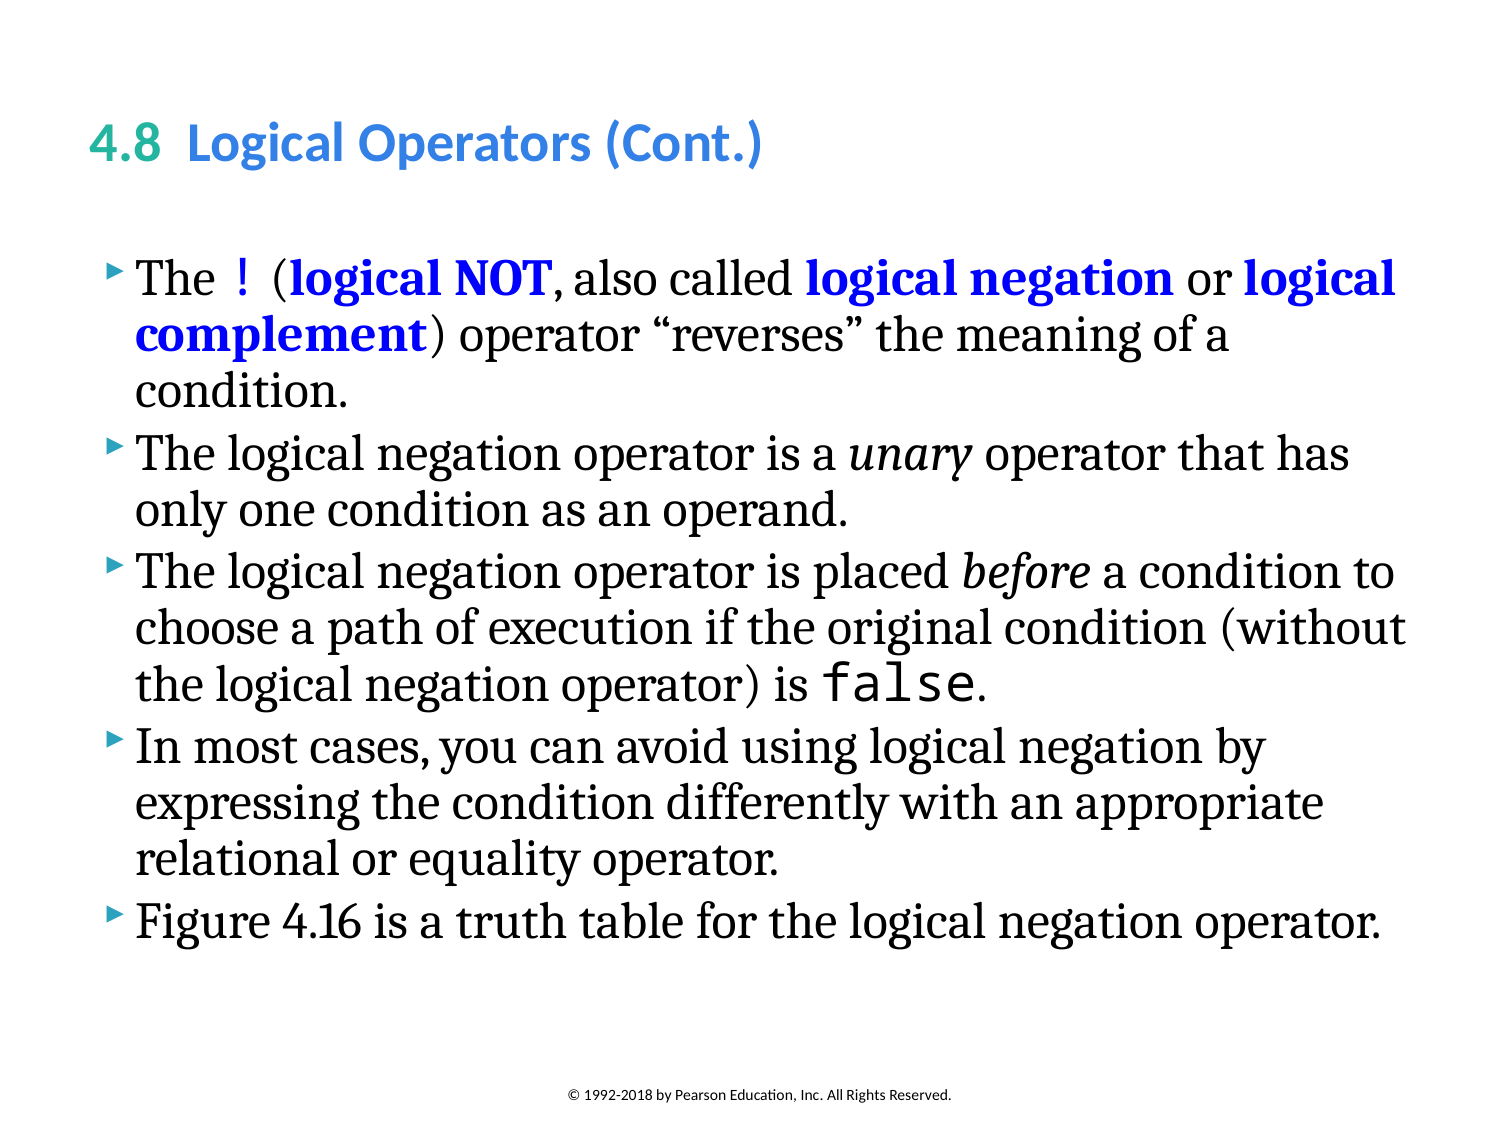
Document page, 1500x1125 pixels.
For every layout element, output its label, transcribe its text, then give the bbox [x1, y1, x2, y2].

footer © 1992-2018 by Pearson Education, Inc. All Rights Reserved. [552, 1051, 1419, 1112]
title 4.8 Logical Operators (Cont.) [75, 45, 1425, 233]
list The ! (logical NOT, also called logical negation or logical complement) operator “reverses” the meaning of a condition. The logical negation operator is a unary operator that has only one condition as an operand. The logical negation operator is placed before a condition to choose a path of execution if the original condition (without the logical negation operator) is false. In most cases, you can avoid using logical negation by expressing the condition differently with an appropriate relational or equality operator. Figure 4.16 is a truth table for the logical negation operator. [75, 242, 1425, 986]
